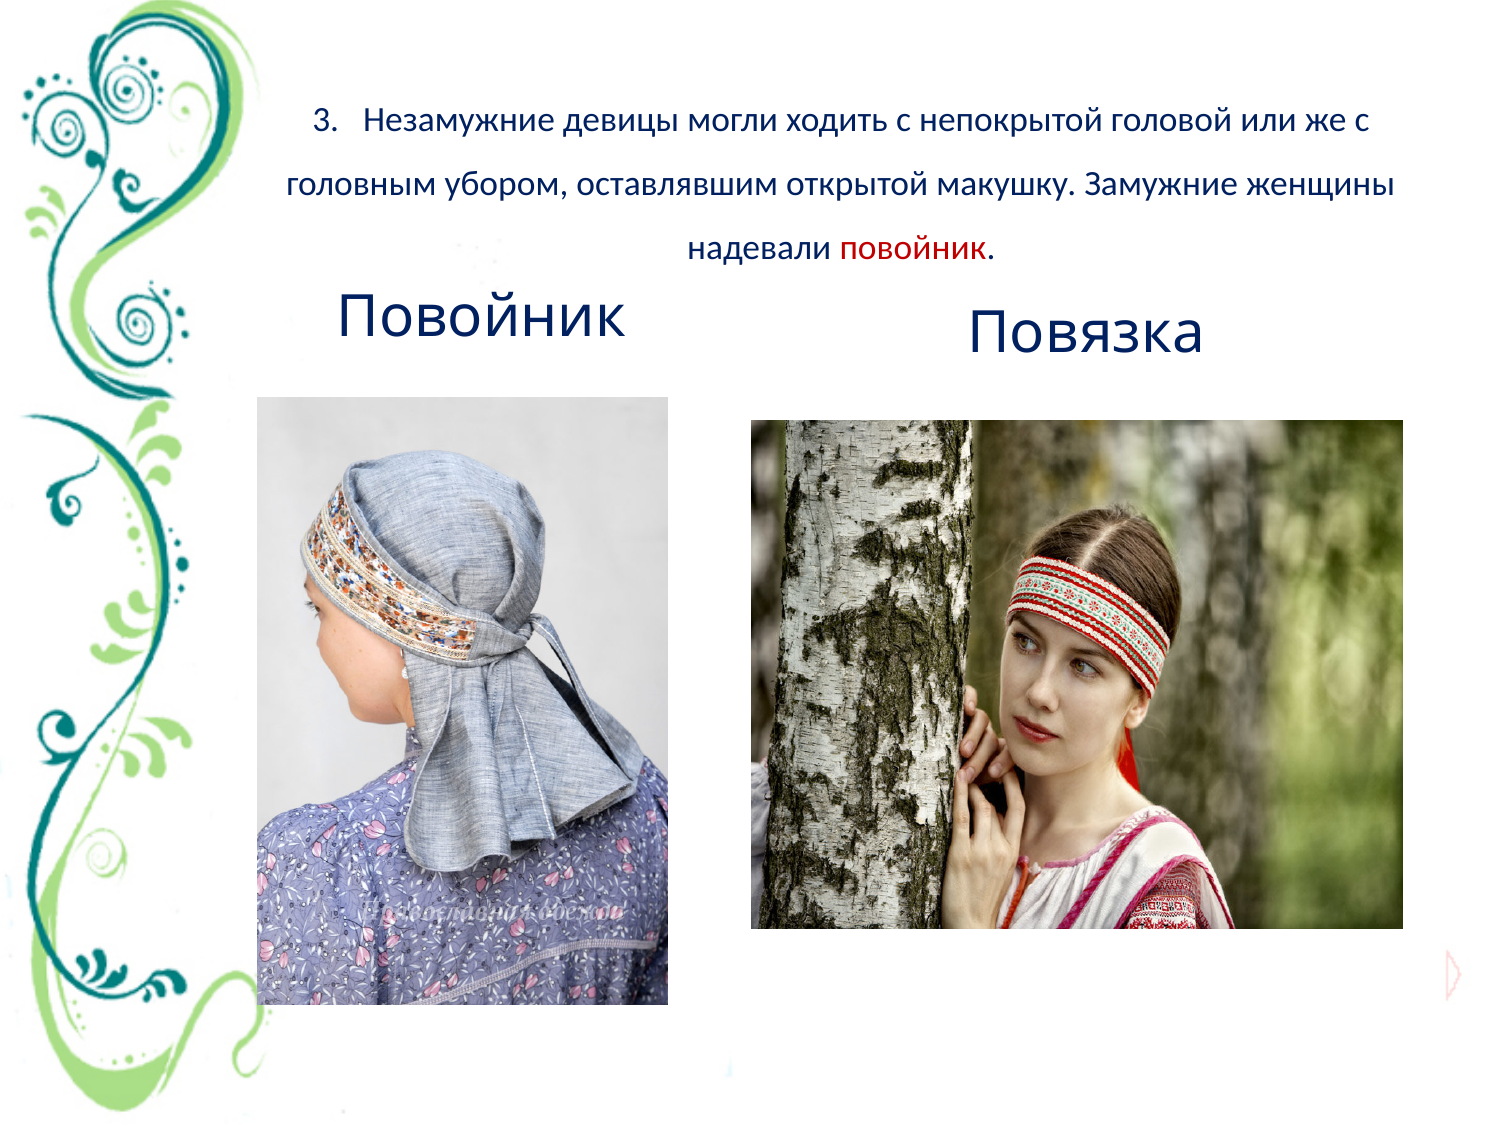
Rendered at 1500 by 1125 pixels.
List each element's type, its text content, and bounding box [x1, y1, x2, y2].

list Повойник [230, 270, 738, 1005]
title 3. Незамужние девицы могли ходить с непокрытой головой или же с головным убором, оставлявшим открытой макушку. Замужние женщины надевали повойник. [257, 45, 1425, 233]
picture [0, 0, 1500, 1125]
list Повязка [738, 251, 1425, 1024]
